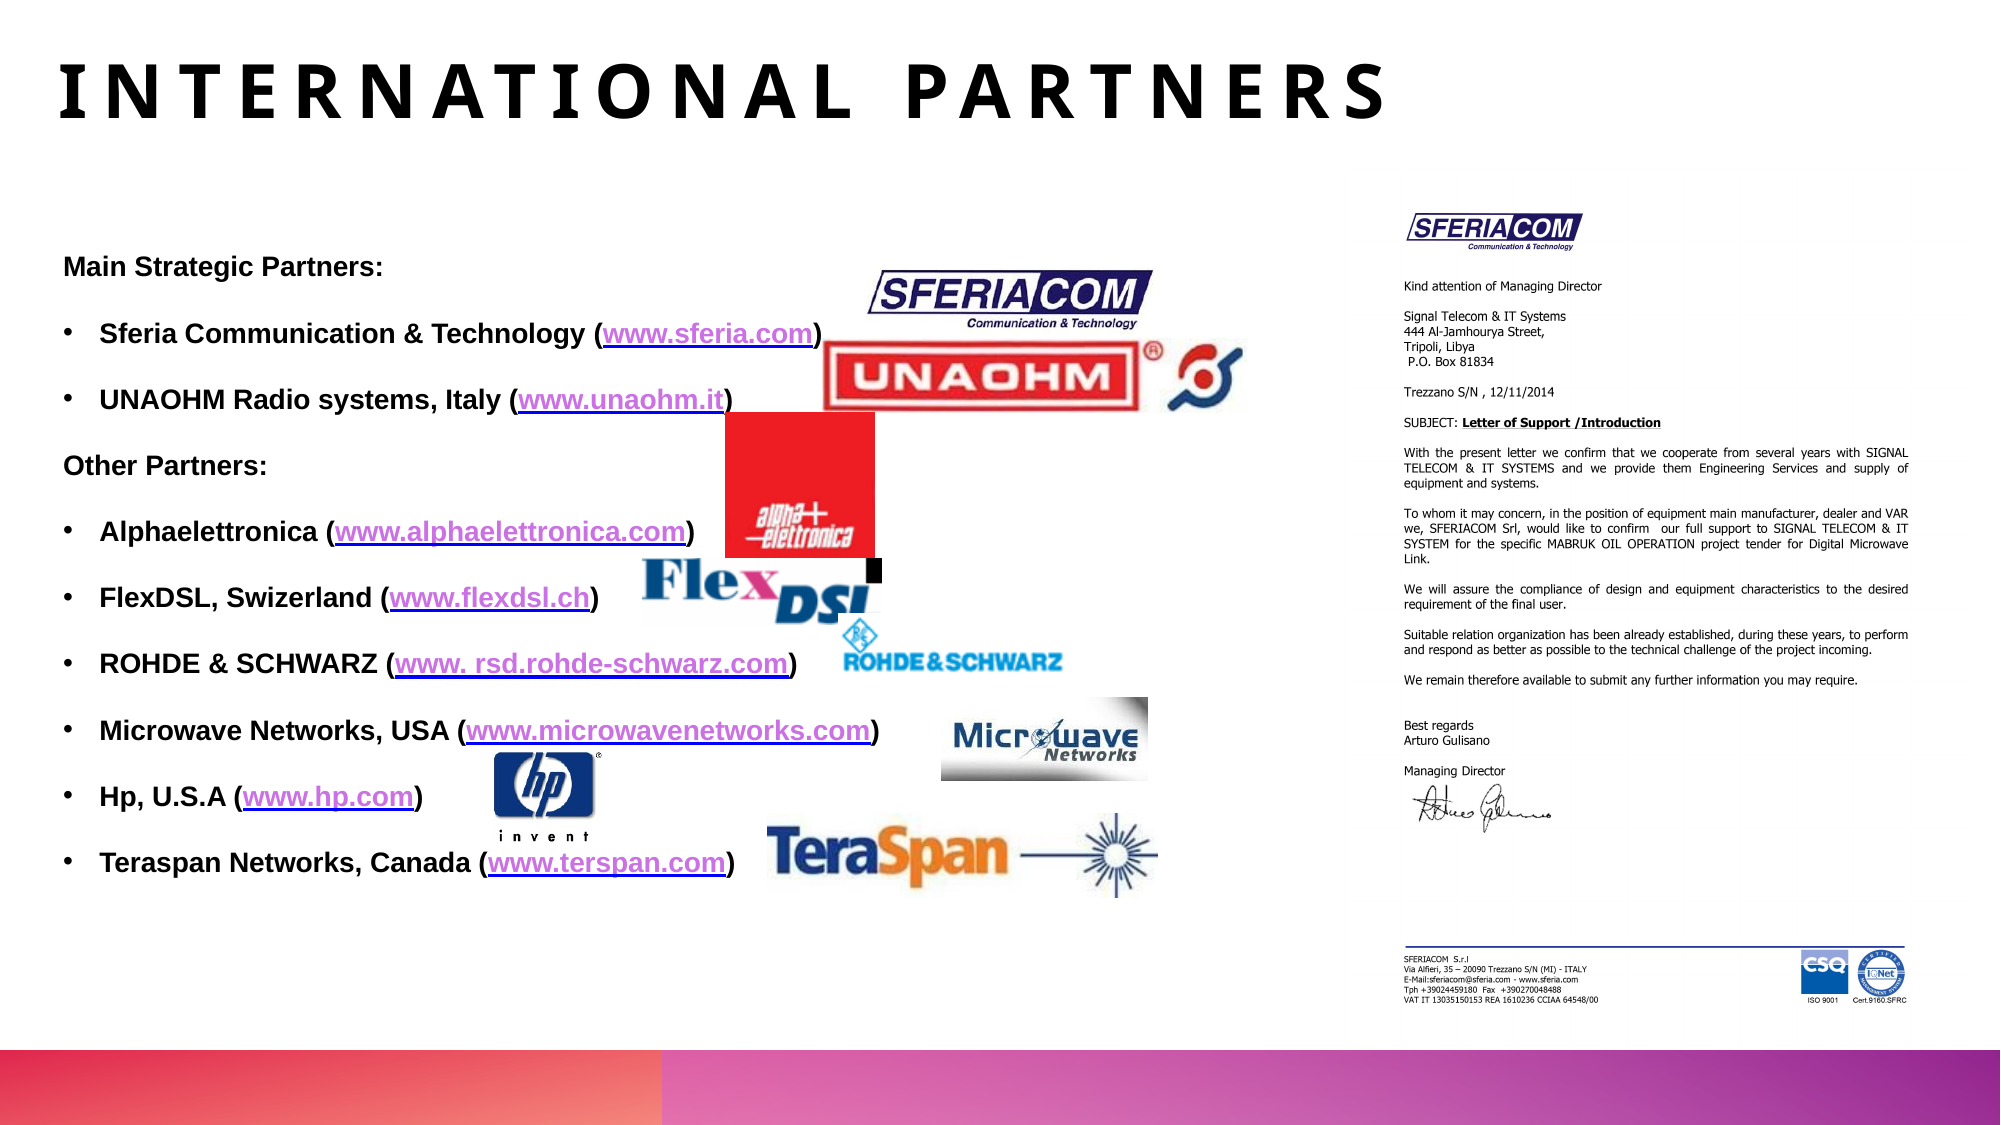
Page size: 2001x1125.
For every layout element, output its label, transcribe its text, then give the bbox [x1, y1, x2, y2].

title International partners [58, 39, 1461, 134]
picture [492, 748, 602, 842]
picture [642, 254, 1257, 675]
list Main Strategic Partners: Sferia Communication & Technology (www.sferia.com) UNAOHM Radio systems, Italy (www.unaohm.it) Other Partners: Alphaelettronica (www.alphaelettronica.com) FlexDSL, Swizerland (www.flexdsl.ch) ROHDE & SCHWARZ (www. rsd.rohde-schwarz.com) Microwave Networks, USA (www.microwavenetworks.com) Hp, U.S.A (www.hp.com) Teraspan Networks, Canada (www.terspan.com) [63, 232, 1344, 882]
picture [767, 813, 1158, 898]
picture [941, 697, 1148, 781]
picture [1344, 168, 1967, 1048]
